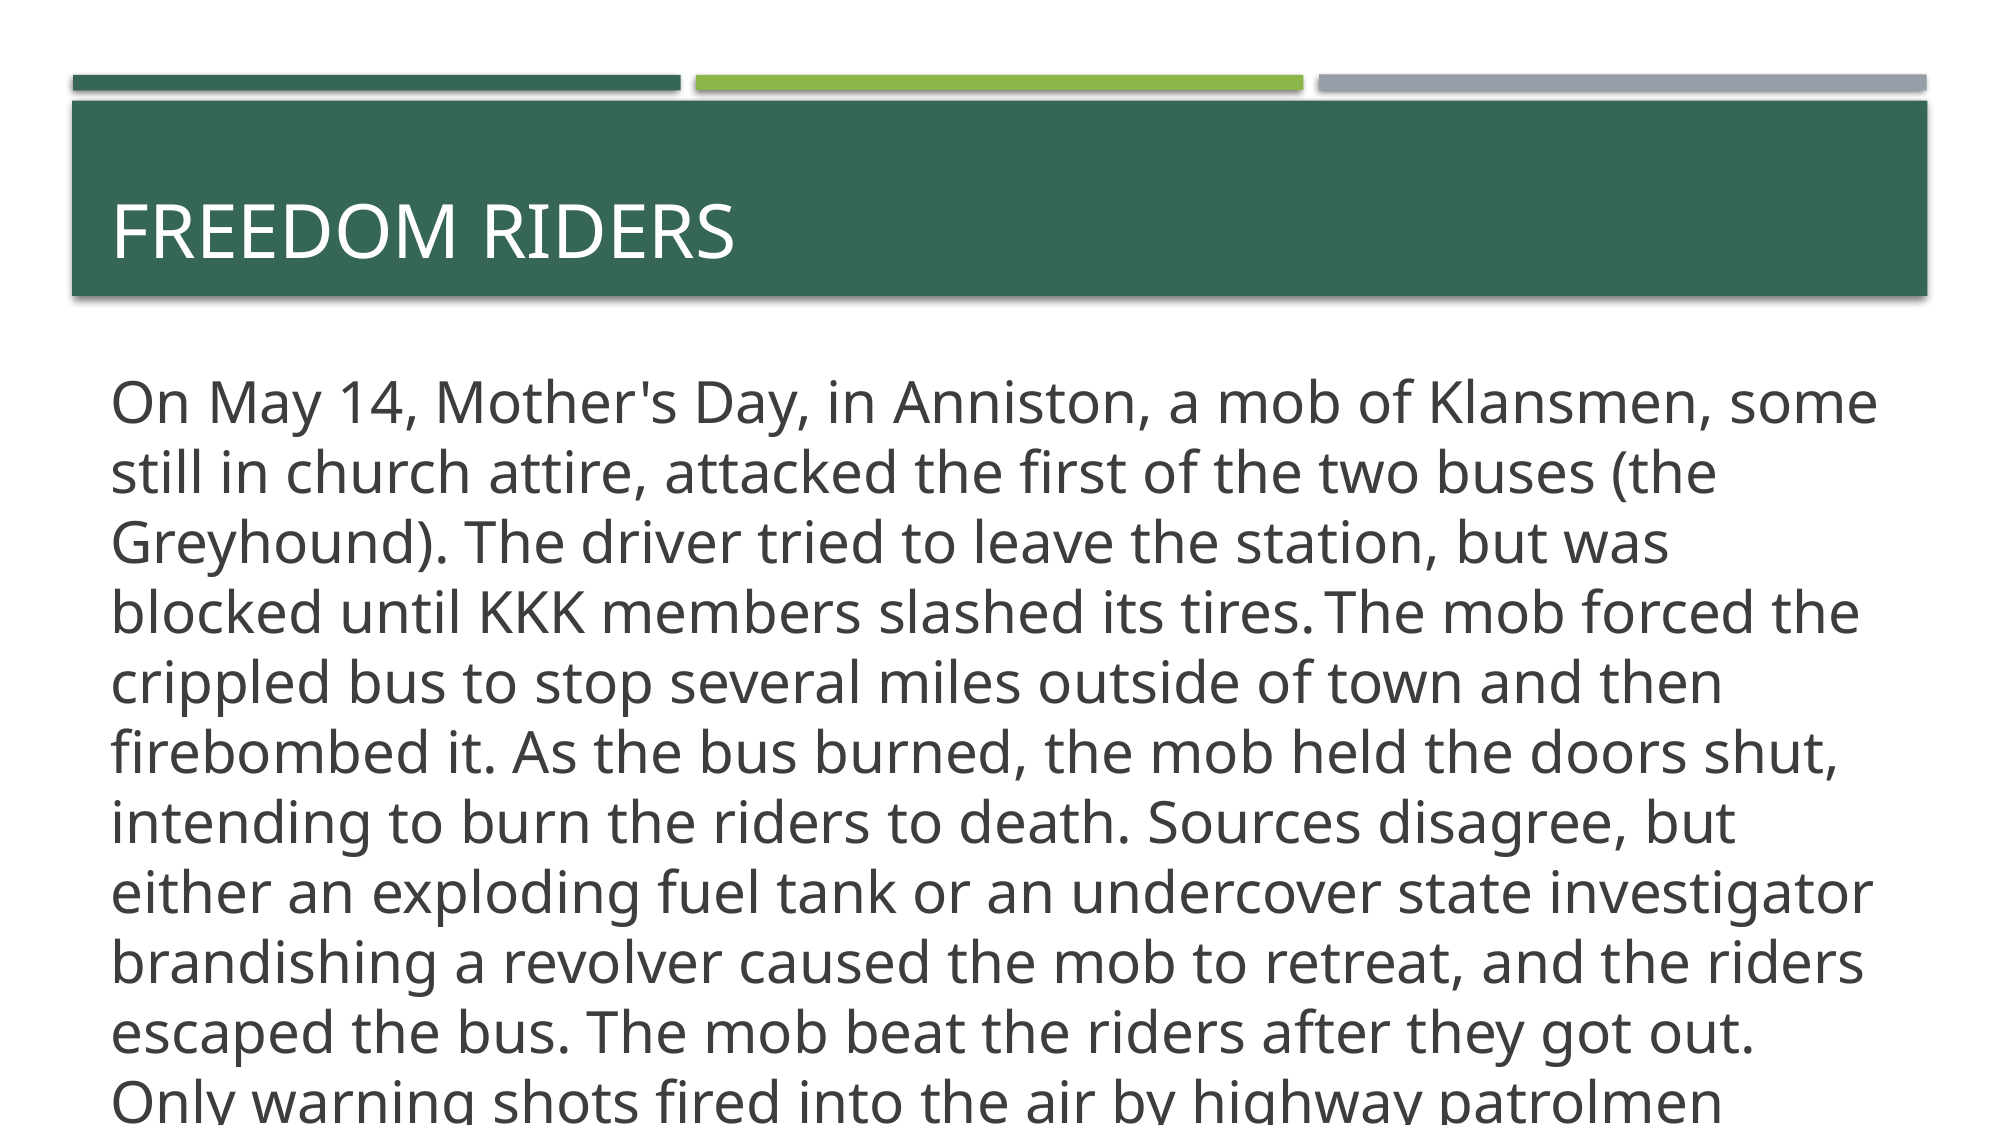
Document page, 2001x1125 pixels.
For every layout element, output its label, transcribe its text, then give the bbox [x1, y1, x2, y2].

title Freedom riders [95, 115, 1905, 282]
list On May 14, Mother's Day, in Anniston, a mob of Klansmen, some still in church attire, attacked the first of the two buses (the Greyhound). The driver tried to leave the station, but was blocked until KKK members slashed its tires. The mob forced the crippled bus to stop several miles outside of town and then firebombed it. As the bus burned, the mob held the doors shut, intending to burn the riders to death. Sources disagree, but either an exploding fuel tank or an undercover state investigator brandishing a revolver caused the mob to retreat, and the riders escaped the bus. The mob beat the riders after they got out. Only warning shots fired into the air by highway patrolmen prevented the riders from being lynched… [95, 357, 1905, 962]
